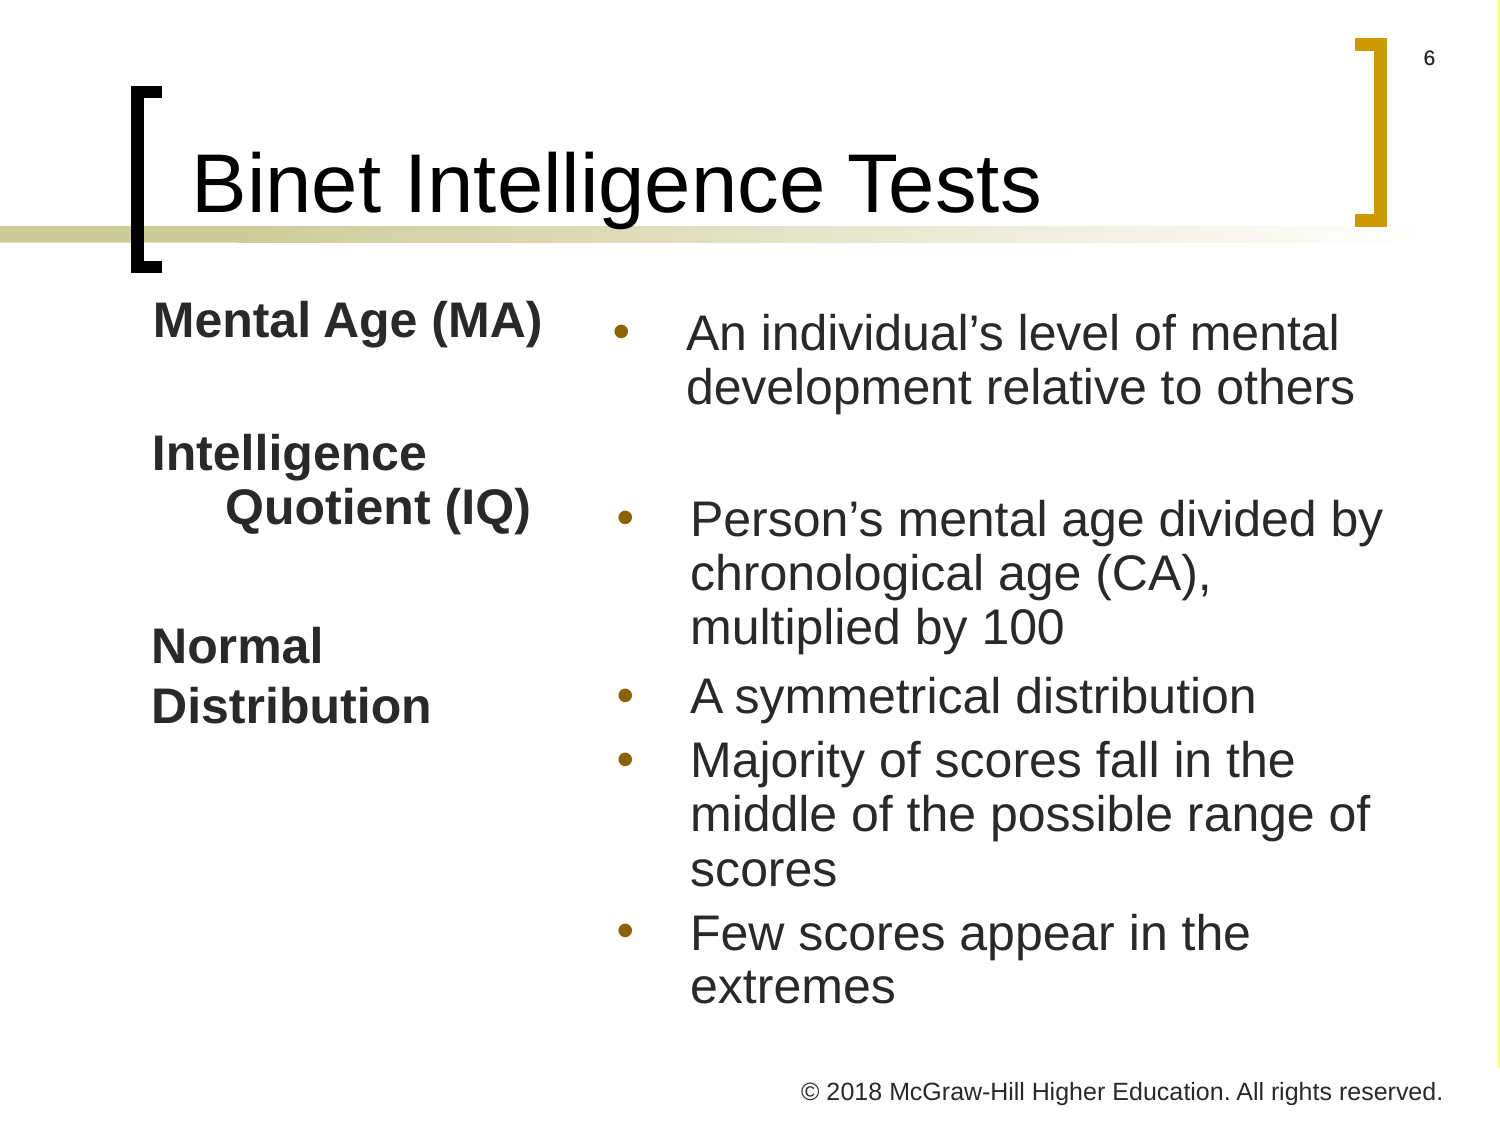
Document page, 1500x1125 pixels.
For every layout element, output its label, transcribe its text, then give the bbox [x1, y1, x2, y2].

list Mental Age (MA) [137, 287, 601, 363]
list A symmetrical distribution Majority of scores fall in the middle of the possible range of scores Few scores appear in the extremes [601, 663, 1465, 1039]
list Intelligence Quotient (IQ) [136, 419, 575, 570]
list An individual’s level of mental development relative to others [597, 299, 1386, 438]
list Person’s mental age divided by chronological age (CA), multiplied by 100 [601, 486, 1427, 663]
list Normal Distribution [136, 605, 538, 756]
title Binet Intelligence Tests [176, 123, 1154, 238]
